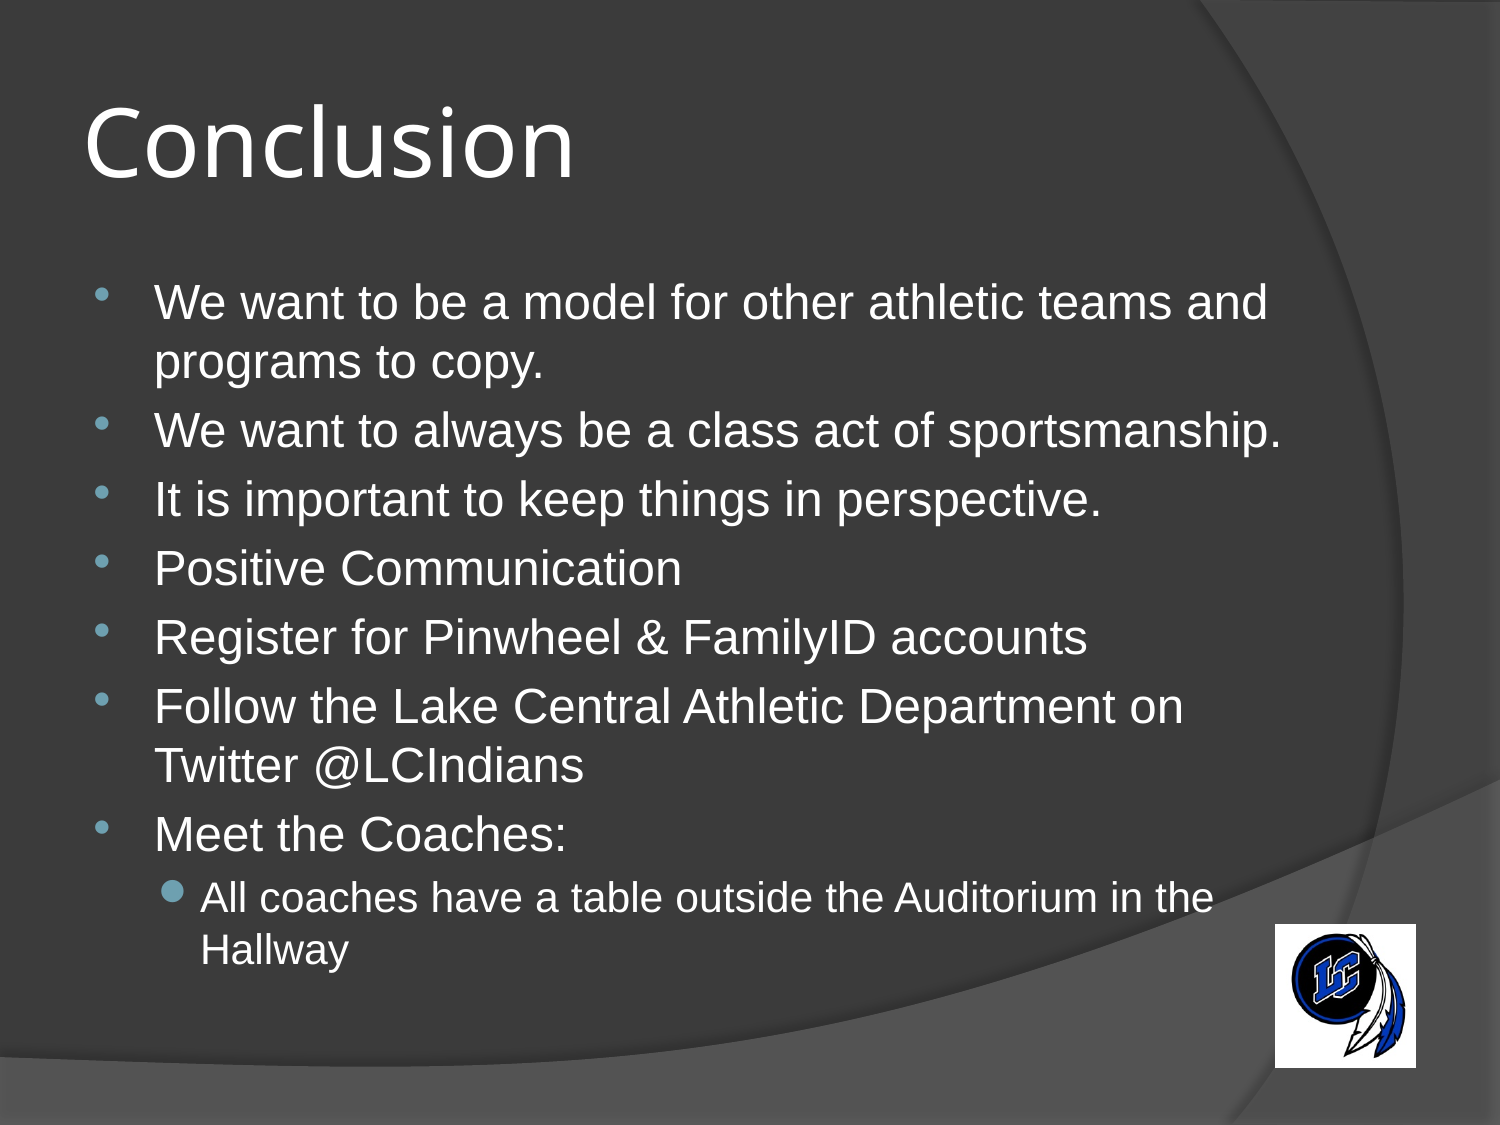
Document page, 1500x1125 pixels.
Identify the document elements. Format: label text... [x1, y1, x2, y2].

picture [1274, 924, 1416, 1069]
list We want to be a model for other athletic teams and programs to copy. We want to always be a class act of sportsmanship. It is important to keep things in perspective. Positive Communication Register for Pinwheel & FamilyID accounts Follow the Lake Central Athletic Department on Twitter @LCIndians Meet the Coaches: All coaches have a table outside the Auditorium in the Hallway [75, 262, 1300, 1005]
title Conclusion [75, 45, 1300, 233]
